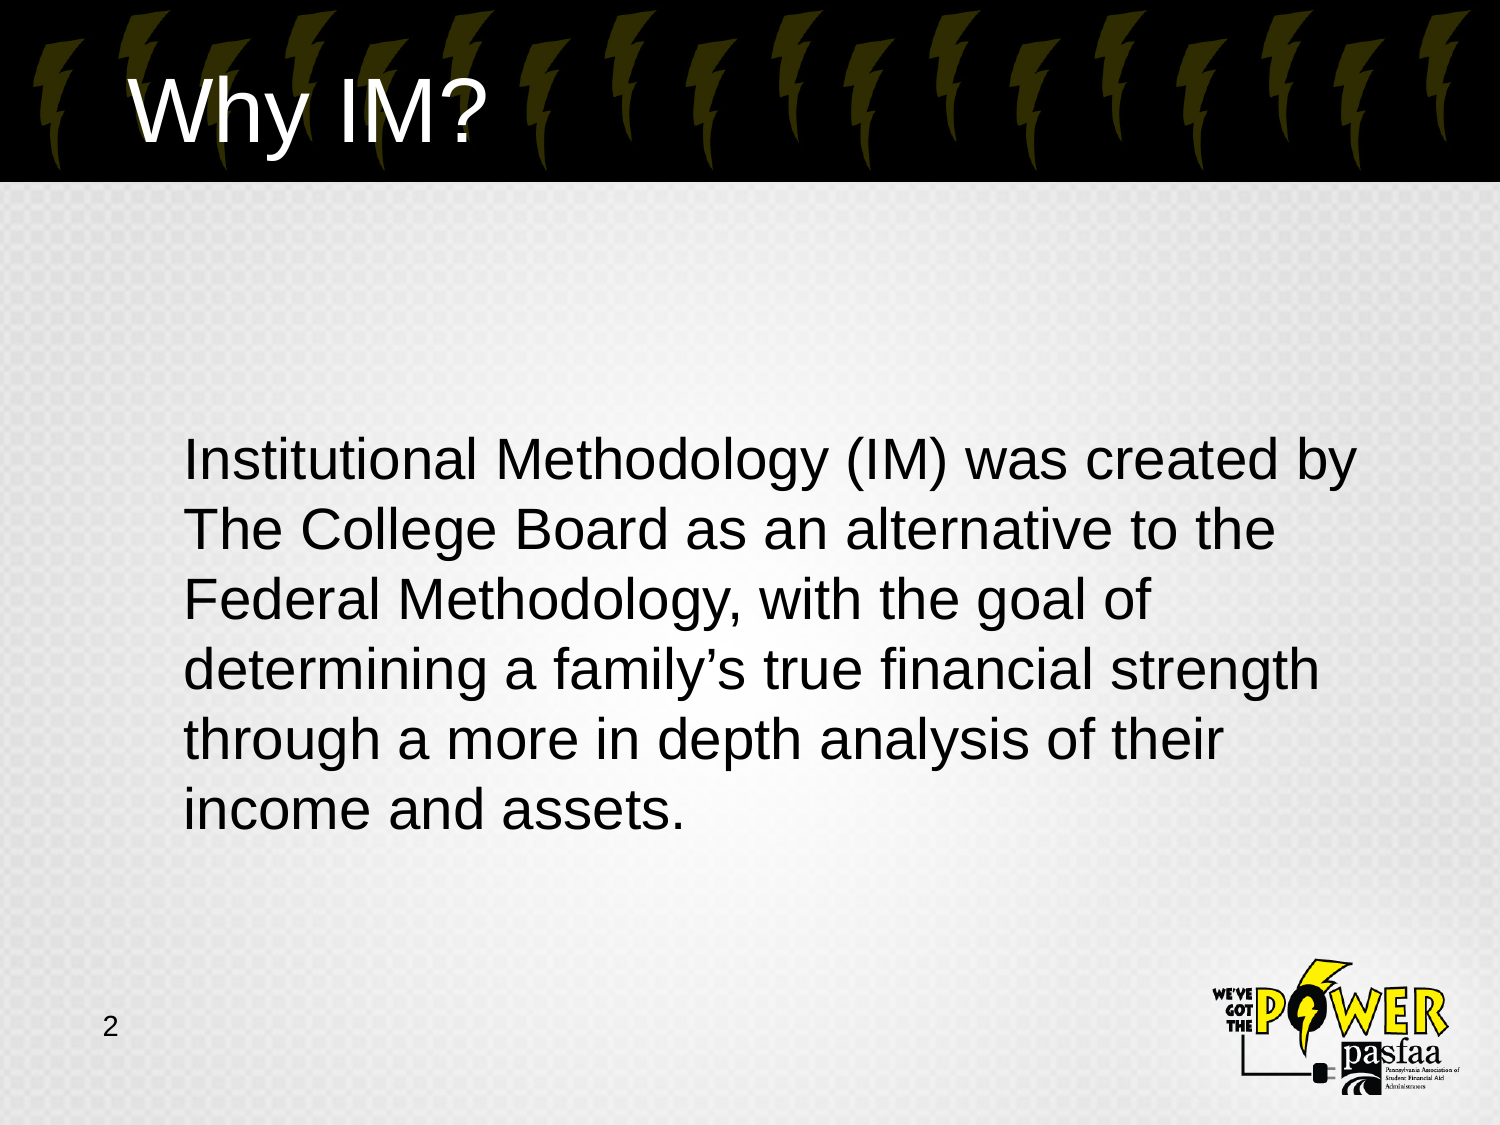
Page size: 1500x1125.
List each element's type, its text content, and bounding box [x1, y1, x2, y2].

title Why IM? [112, 12, 1388, 201]
list Institutional Methodology (IM) was created by The College Board as an alternative to the Federal Methodology, with the goal of determining a family’s true financial strength through a more in depth analysis of their income and assets. [112, 249, 1388, 926]
picture [0, 0, 1500, 1125]
slide_number 2 [87, 999, 426, 1076]
